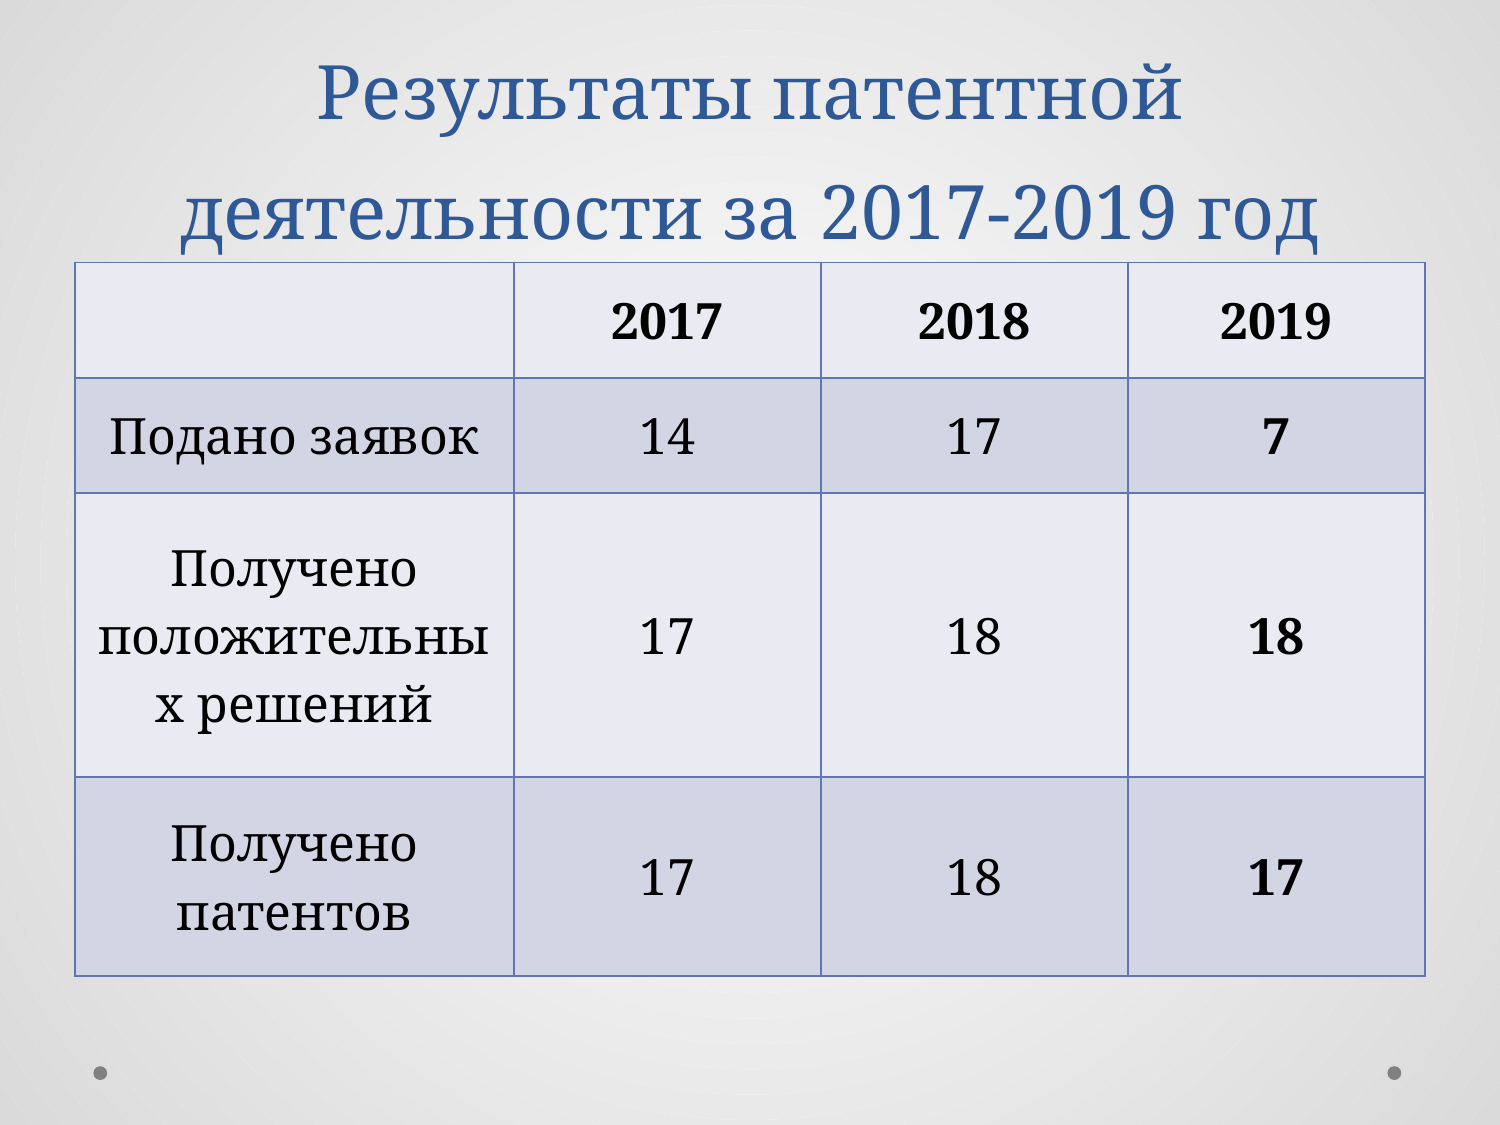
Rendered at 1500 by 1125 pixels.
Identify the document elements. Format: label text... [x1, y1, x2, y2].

table_cell 17 [822, 379, 1127, 492]
table_header [76, 263, 513, 377]
table_cell 17 [515, 494, 820, 776]
table_header 2019 [1129, 263, 1424, 377]
table_cell 17 [515, 778, 820, 975]
table_header 2018 [822, 263, 1127, 377]
table_cell Подано заявок [76, 379, 513, 492]
table_cell 18 [822, 778, 1127, 975]
table_cell 7 [1129, 379, 1424, 492]
table_cell 18 [1129, 494, 1424, 776]
table_cell Получено положительных решений [76, 494, 513, 776]
table_header 2017 [515, 263, 820, 377]
table_cell 18 [822, 494, 1127, 776]
table_cell 14 [515, 379, 820, 492]
title Результаты патентной деятельности за 2017-2019 год [75, 0, 1425, 262]
table_cell Получено патентов [76, 778, 513, 975]
table_cell 17 [1129, 778, 1424, 975]
